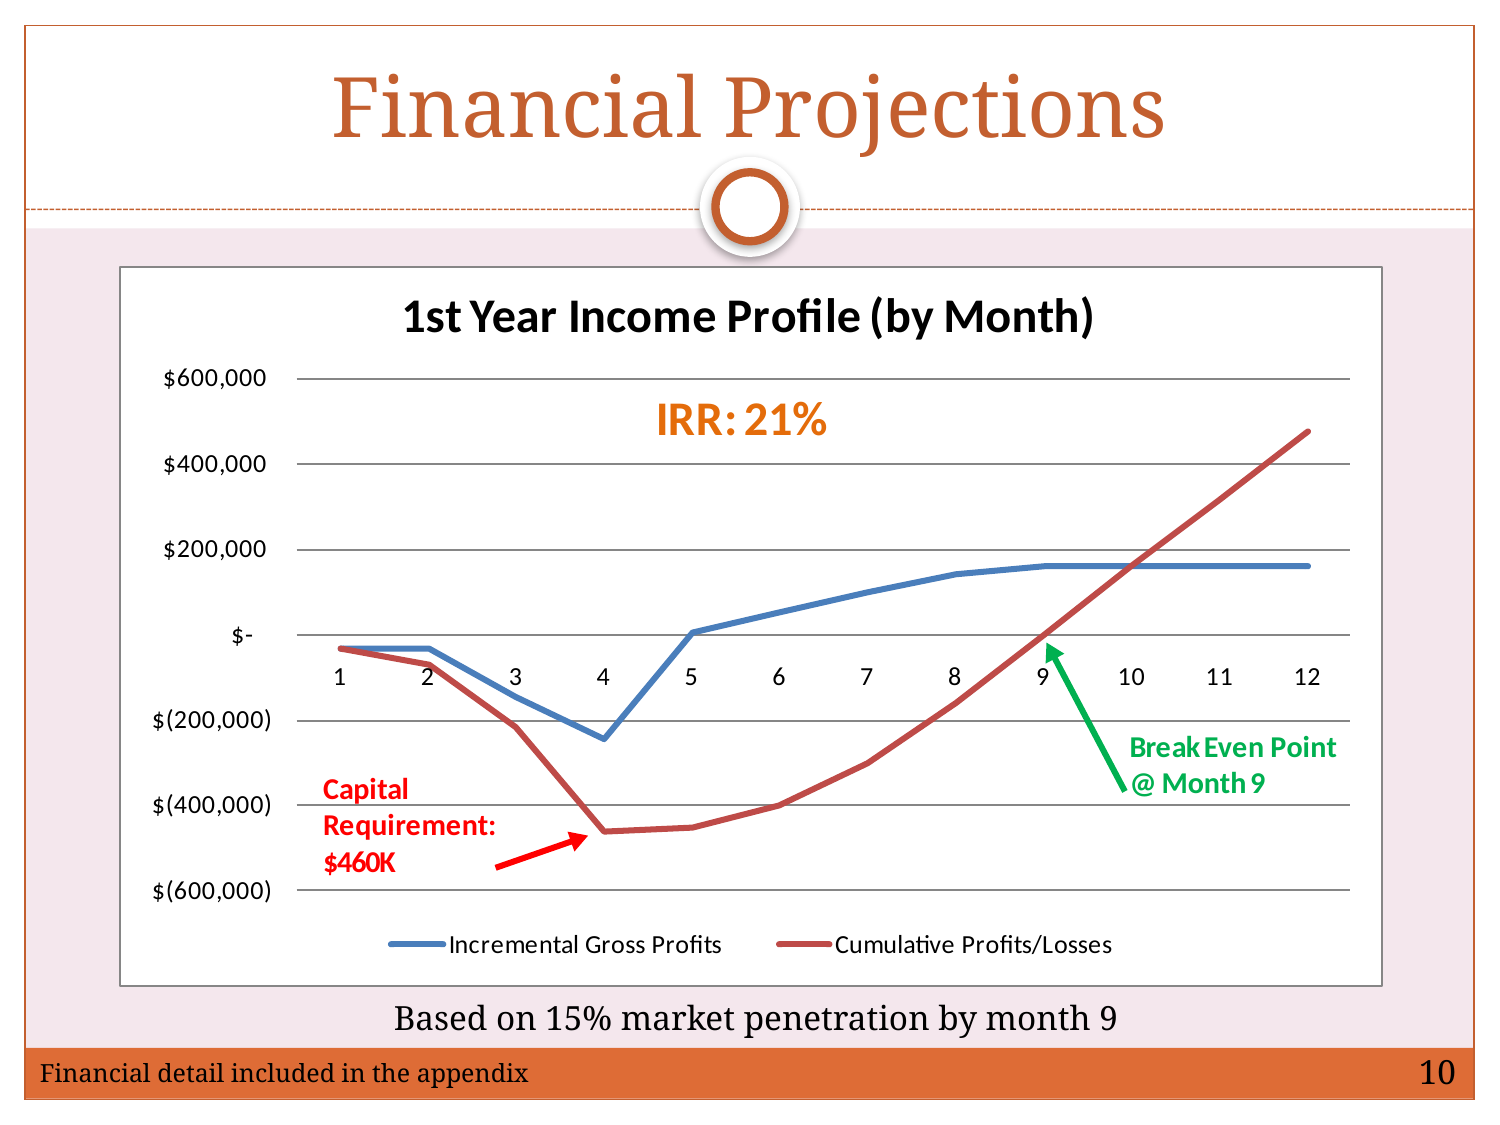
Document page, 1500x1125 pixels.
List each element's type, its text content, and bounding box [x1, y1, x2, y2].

picture [116, 263, 1384, 988]
title Financial Projections [49, 37, 1450, 162]
text_box Financial detail included in the appendix [24, 1050, 750, 1095]
slide_number 10 [1400, 1037, 1475, 1110]
text_box Based on 15% market penetration by month 9 [124, 995, 1388, 1045]
